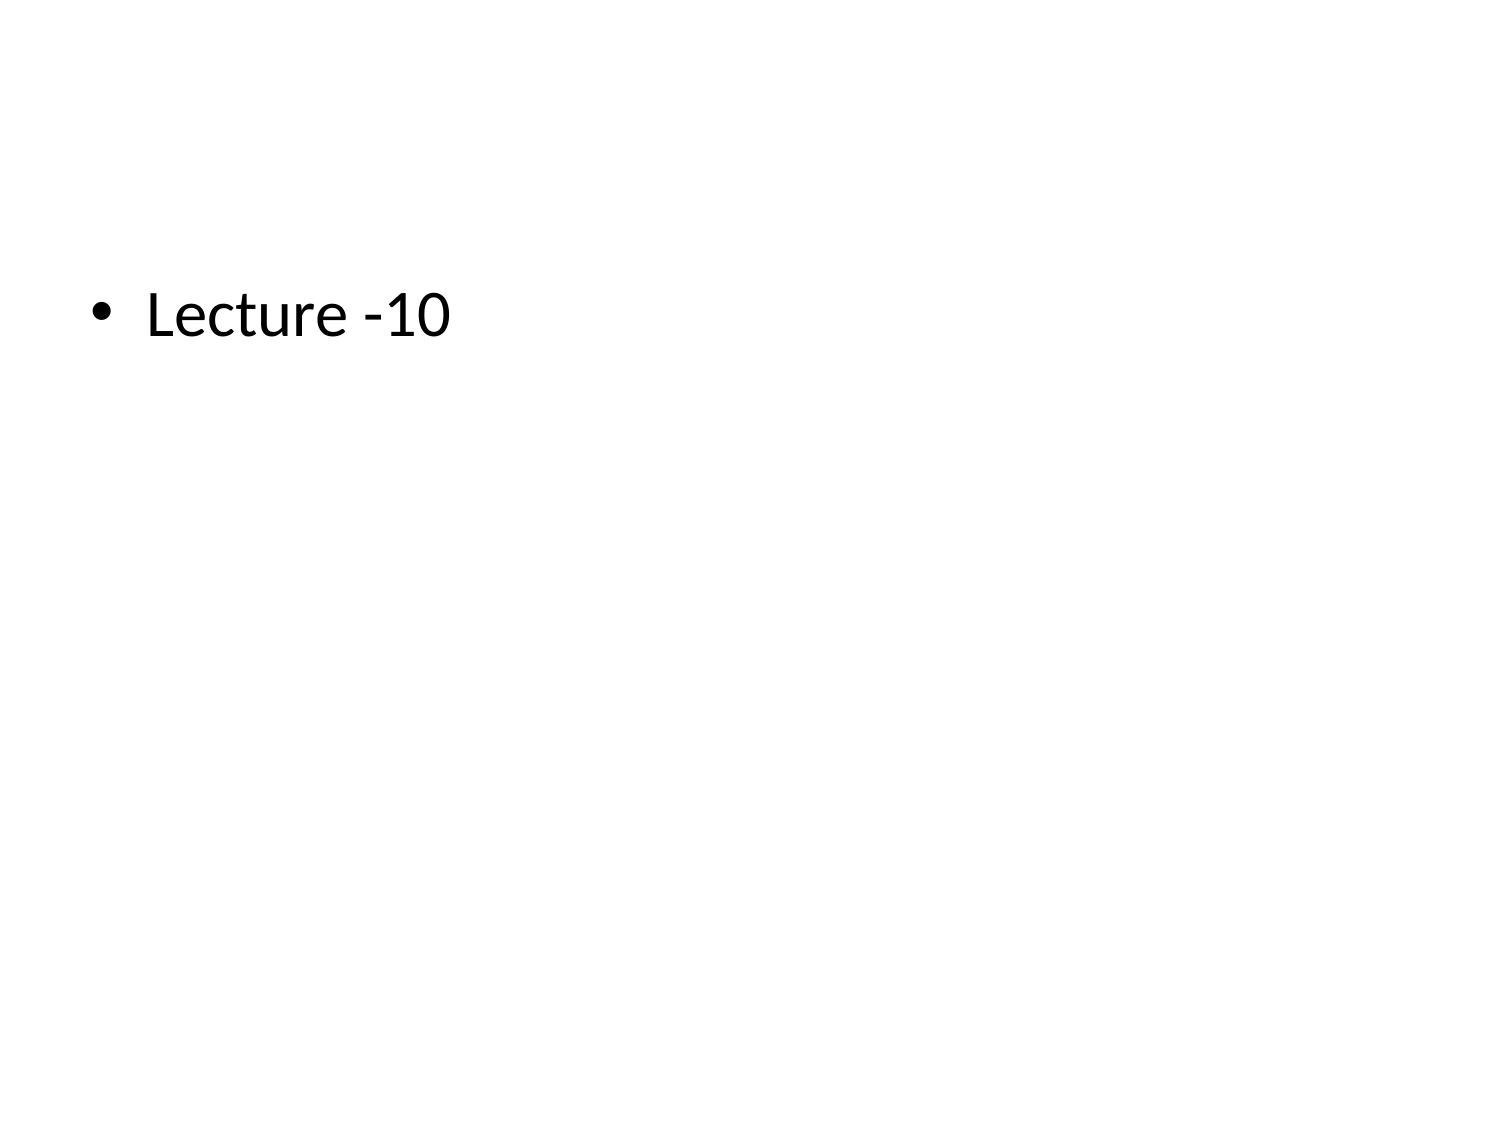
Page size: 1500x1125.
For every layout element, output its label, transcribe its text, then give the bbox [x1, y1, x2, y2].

list Lecture -10 [75, 262, 1425, 1005]
